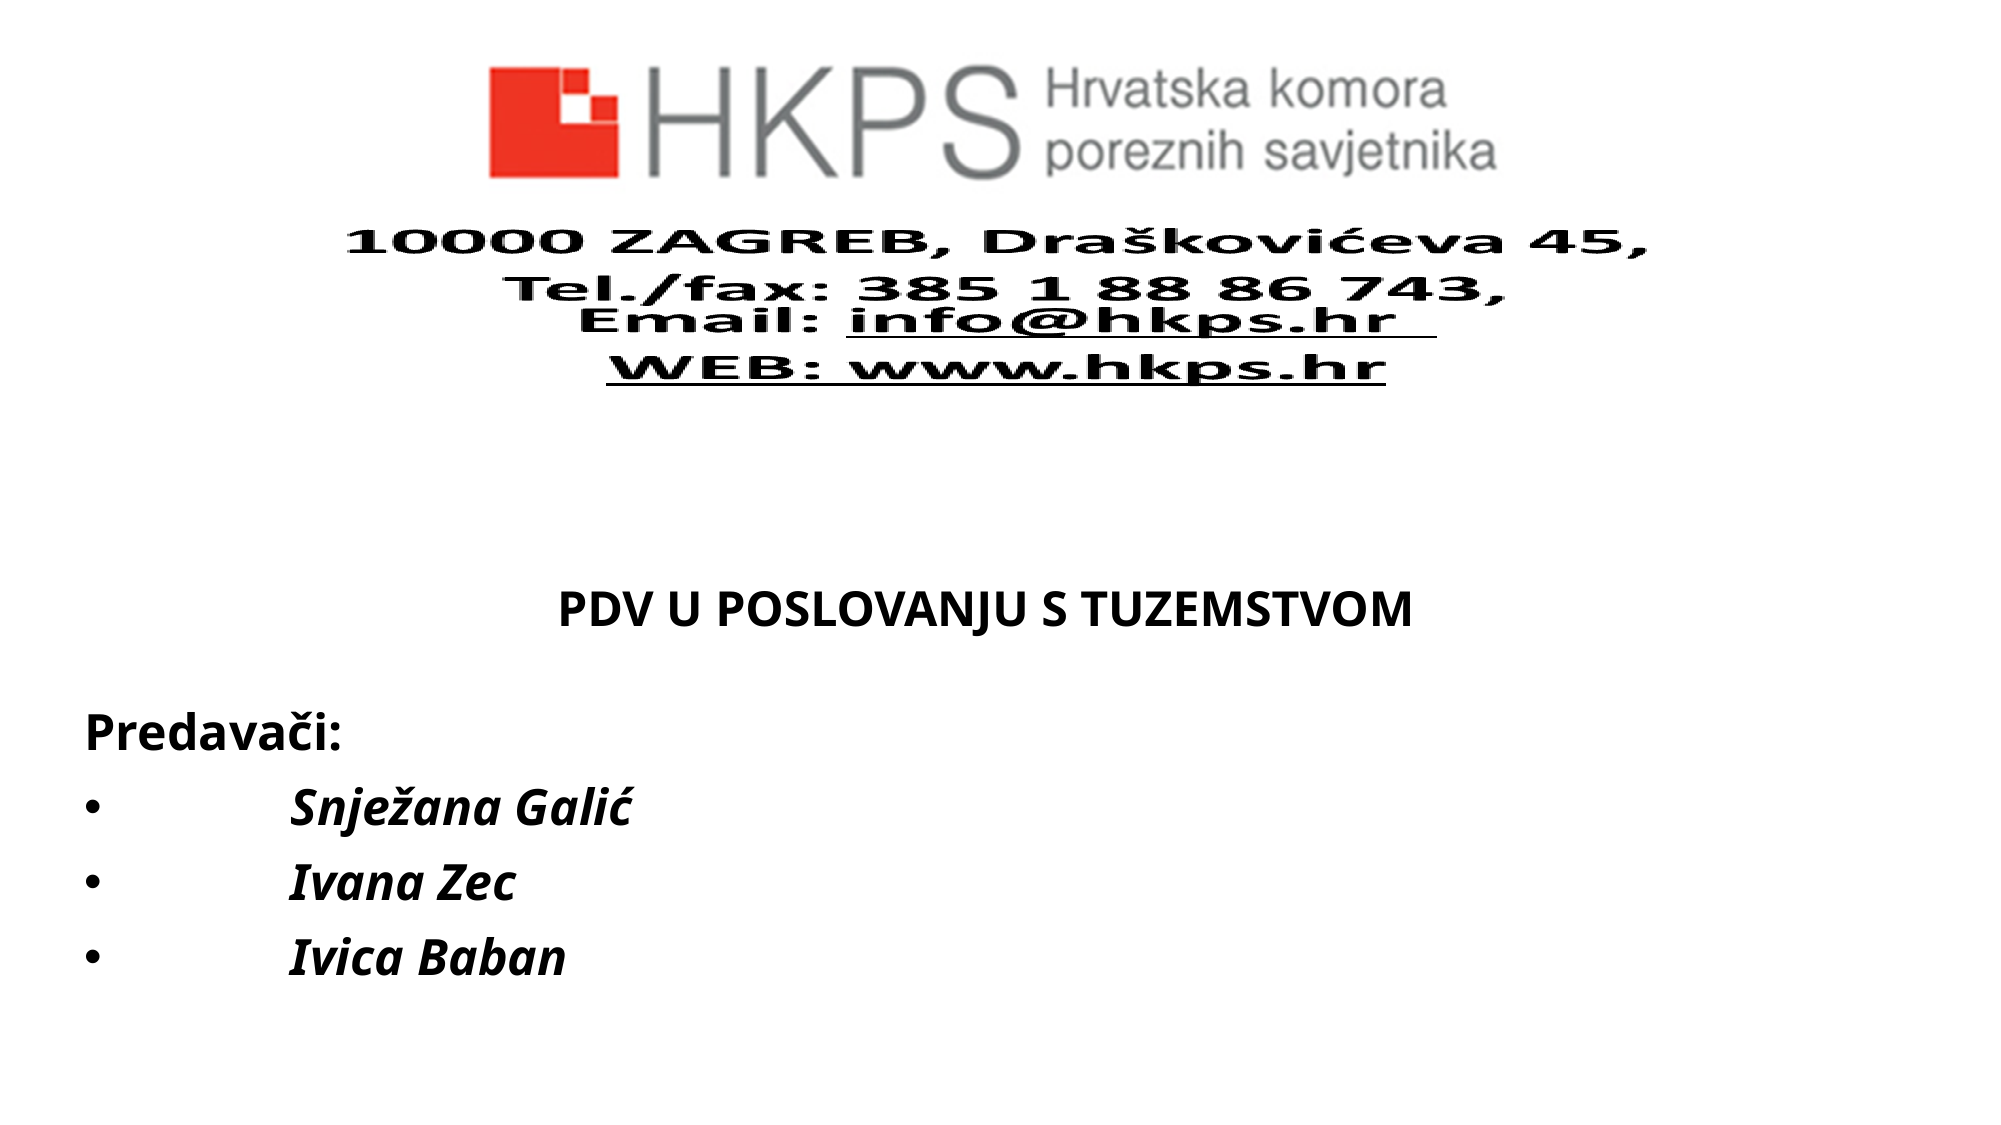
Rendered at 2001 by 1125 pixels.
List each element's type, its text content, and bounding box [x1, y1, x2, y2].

subtitle Predavači: Snježana Galić Ivana Zec Ivica Baban [69, 699, 1931, 1022]
picture [280, 39, 1711, 411]
title PDV U POSLOVANJU S TUZEMSTVOM [0, 184, 1985, 755]
